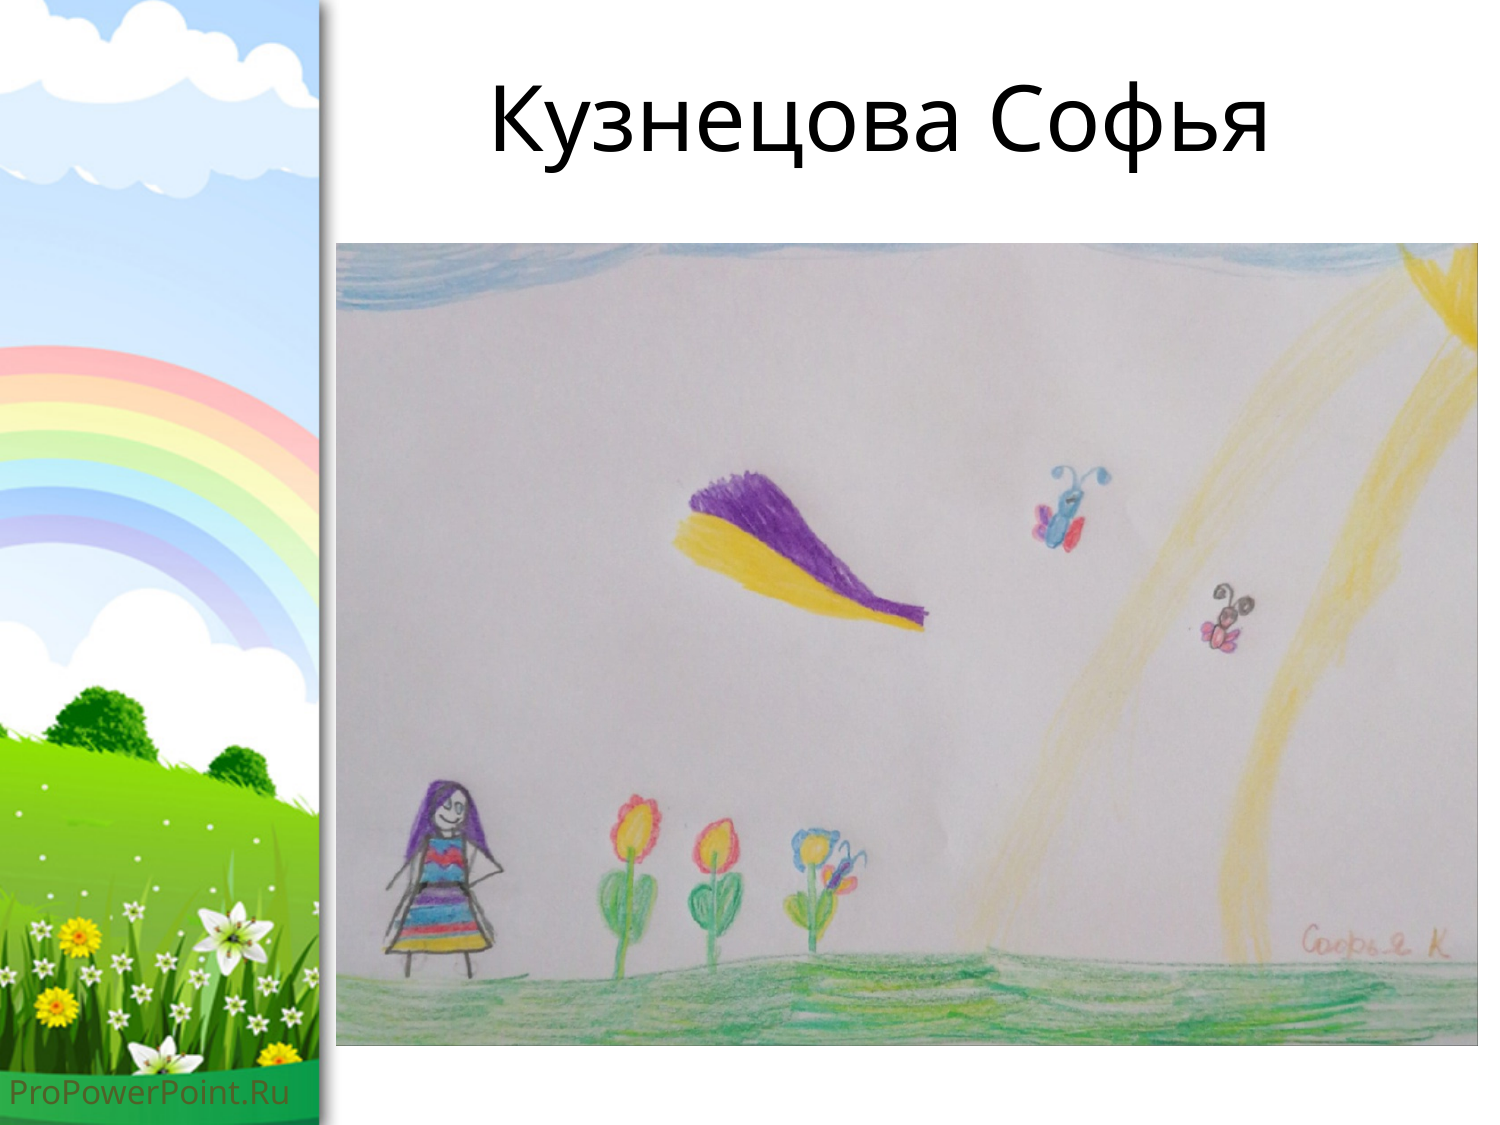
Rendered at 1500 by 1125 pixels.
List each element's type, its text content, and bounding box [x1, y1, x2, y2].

picture [0, 0, 1500, 1125]
title Кузнецова Софья [336, 44, 1426, 185]
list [336, 243, 1478, 1046]
